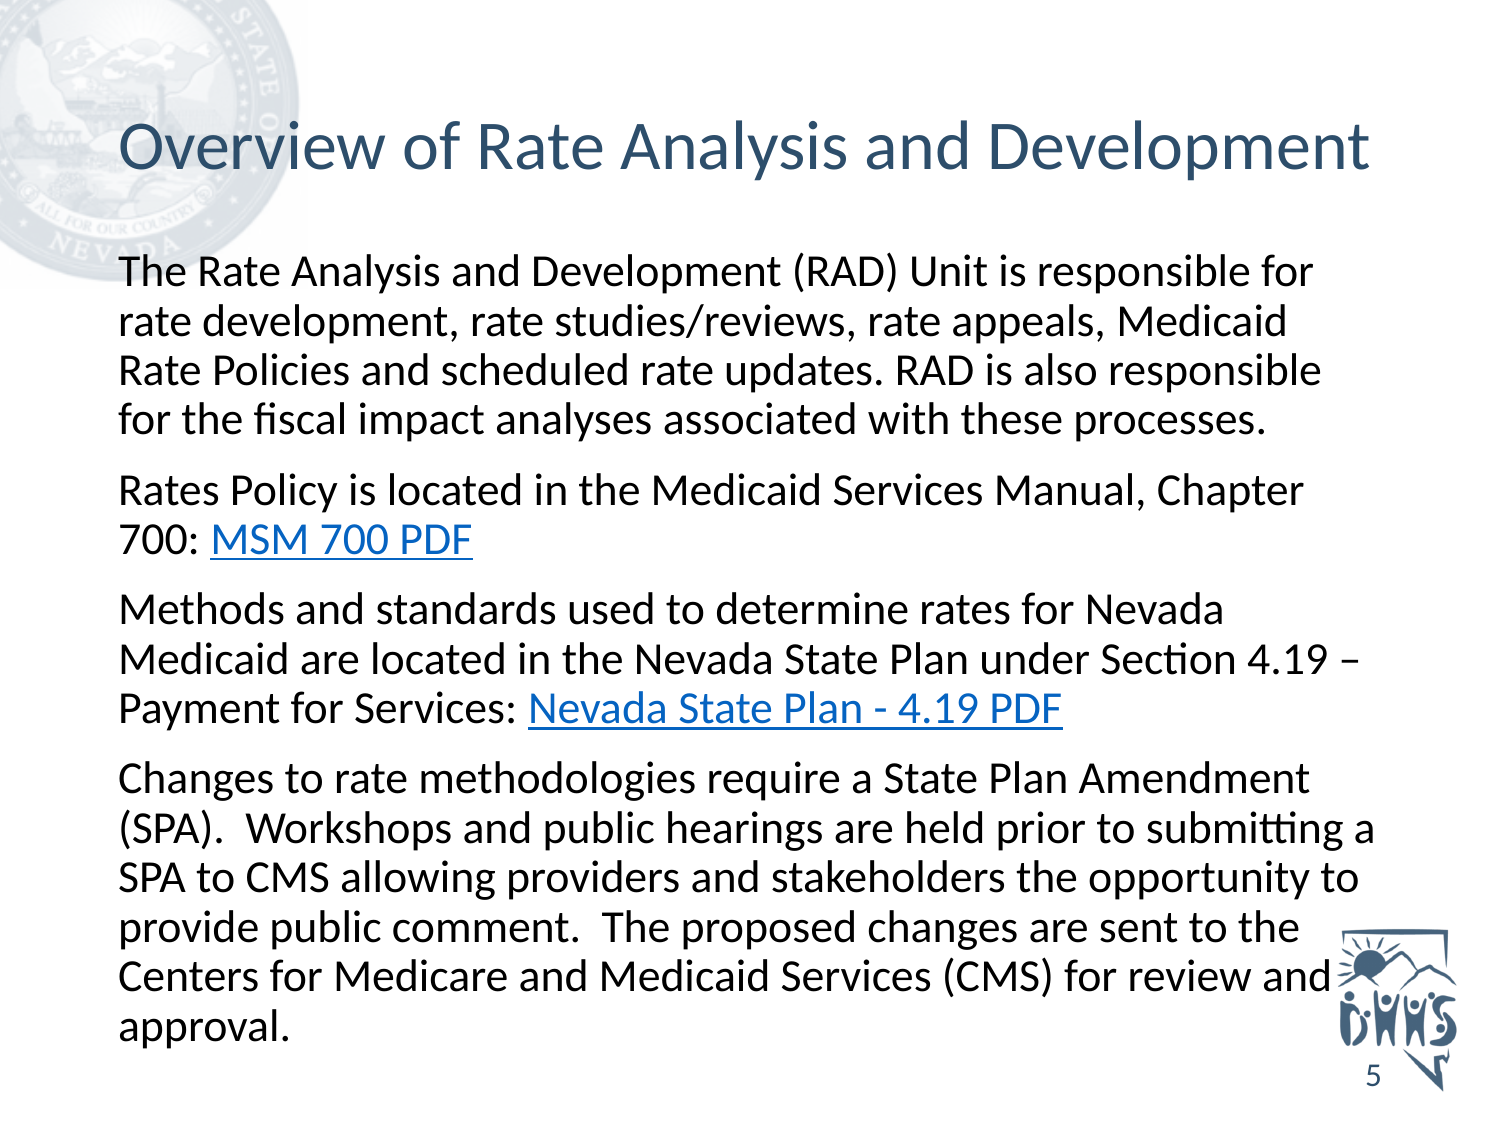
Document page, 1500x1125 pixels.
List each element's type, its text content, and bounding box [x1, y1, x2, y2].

slide_number 5 [1059, 1042, 1397, 1103]
title Overview of Rate Analysis and Development [103, 0, 1397, 218]
picture [1397, 928, 1461, 1098]
list The Rate Analysis and Development (RAD) Unit is responsible for rate development, rate studies/reviews, rate appeals, Medicaid Rate Policies and scheduled rate updates. RAD is also responsible for the fiscal impact analyses associated with these processes. Rates Policy is located in the Medicaid Services Manual, Chapter 700: MSM 700 PDF Methods and standards used to determine rates for Nevada Medicaid are located in the Nevada State Plan under Section 4.19 – Payment for Services: Nevada State Plan - 4.19 PDF Changes to rate methodologies require a State Plan Amendment (SPA). Workshops and public hearings are held prior to submitting a SPA to CMS allowing providers and stakeholders the opportunity to provide public comment. The proposed changes are sent to the Centers for Medicare and Medicaid Services (CMS) for review and approval. [103, 239, 1397, 1103]
